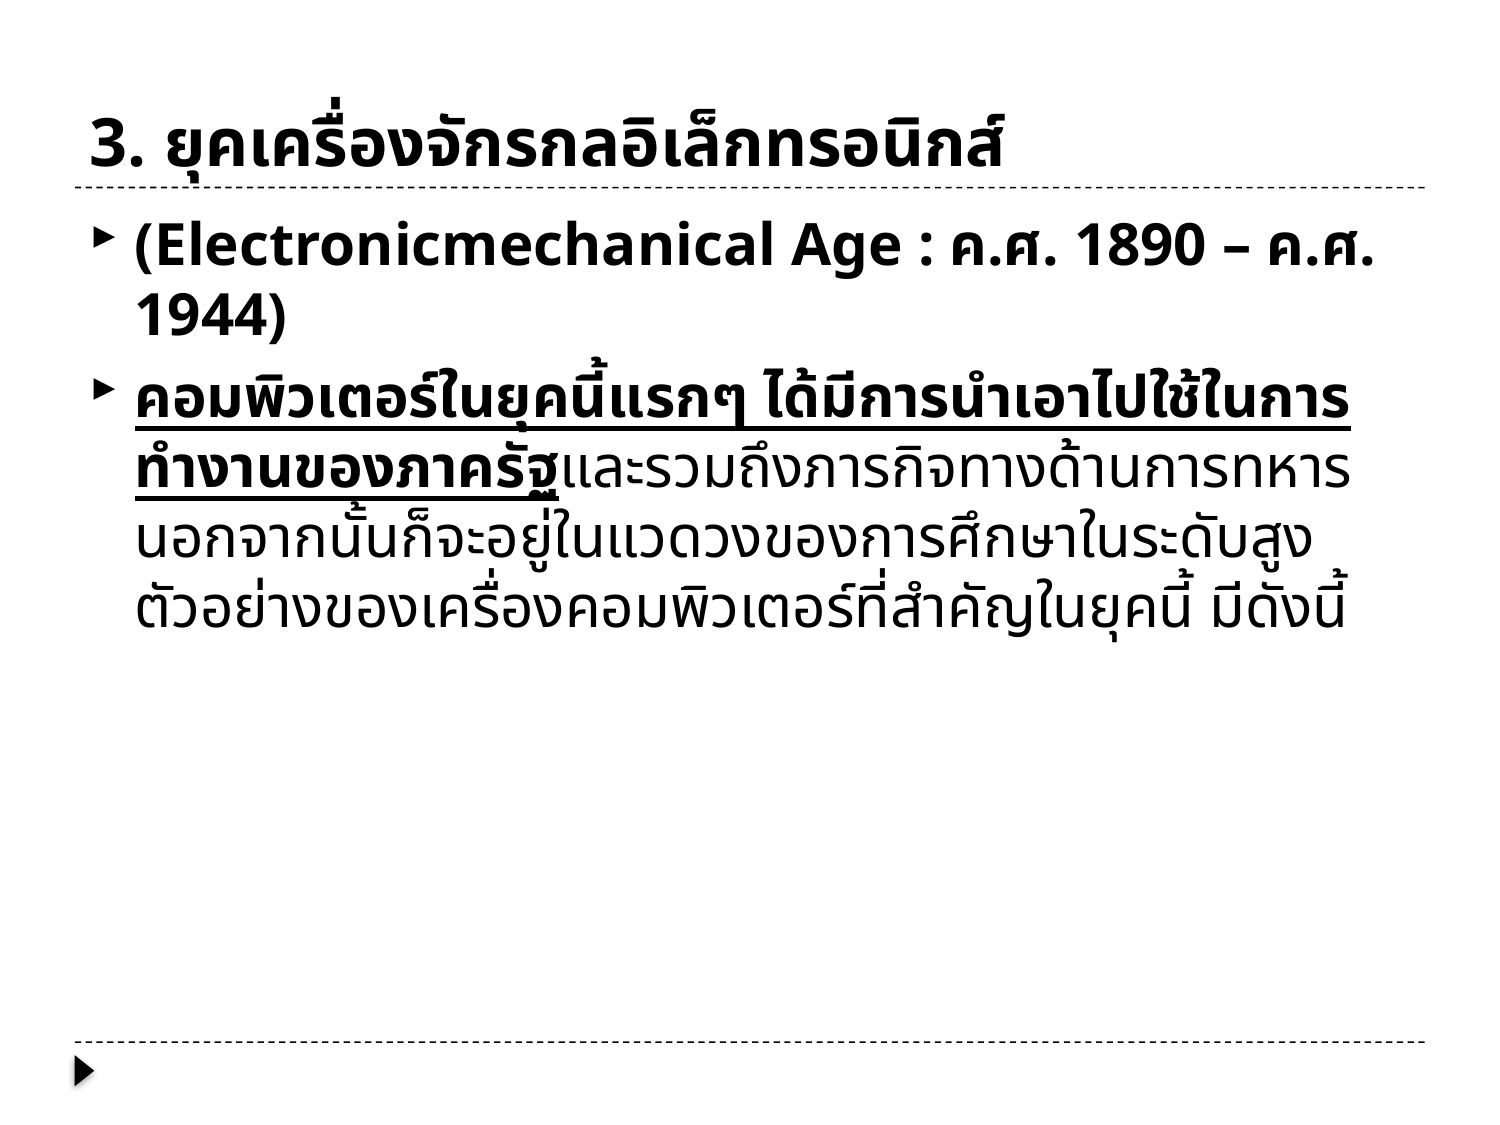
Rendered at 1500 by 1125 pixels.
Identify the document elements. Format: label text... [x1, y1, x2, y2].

title 3. ยุคเครื่องจักรกลอิเล็กทรอนิกส์ [75, 24, 1425, 188]
list (Electronicmechanical Age : ค.ศ. 1890 – ค.ศ. 1944) คอมพิวเตอร์ในยุคนี้แรกๆ ได้มีการนำเอาไปใช้ในการทำงานของภาครัฐและรวมถึงภารกิจทางด้านการทหาร นอกจากนั้นก็จะอยู่ในแวดวงของการศึกษาในระดับสูง ตัวอย่างของเครื่องคอมพิวเตอร์ที่สำคัญในยุคนี้ มีดังนี้ [75, 200, 1425, 1010]
